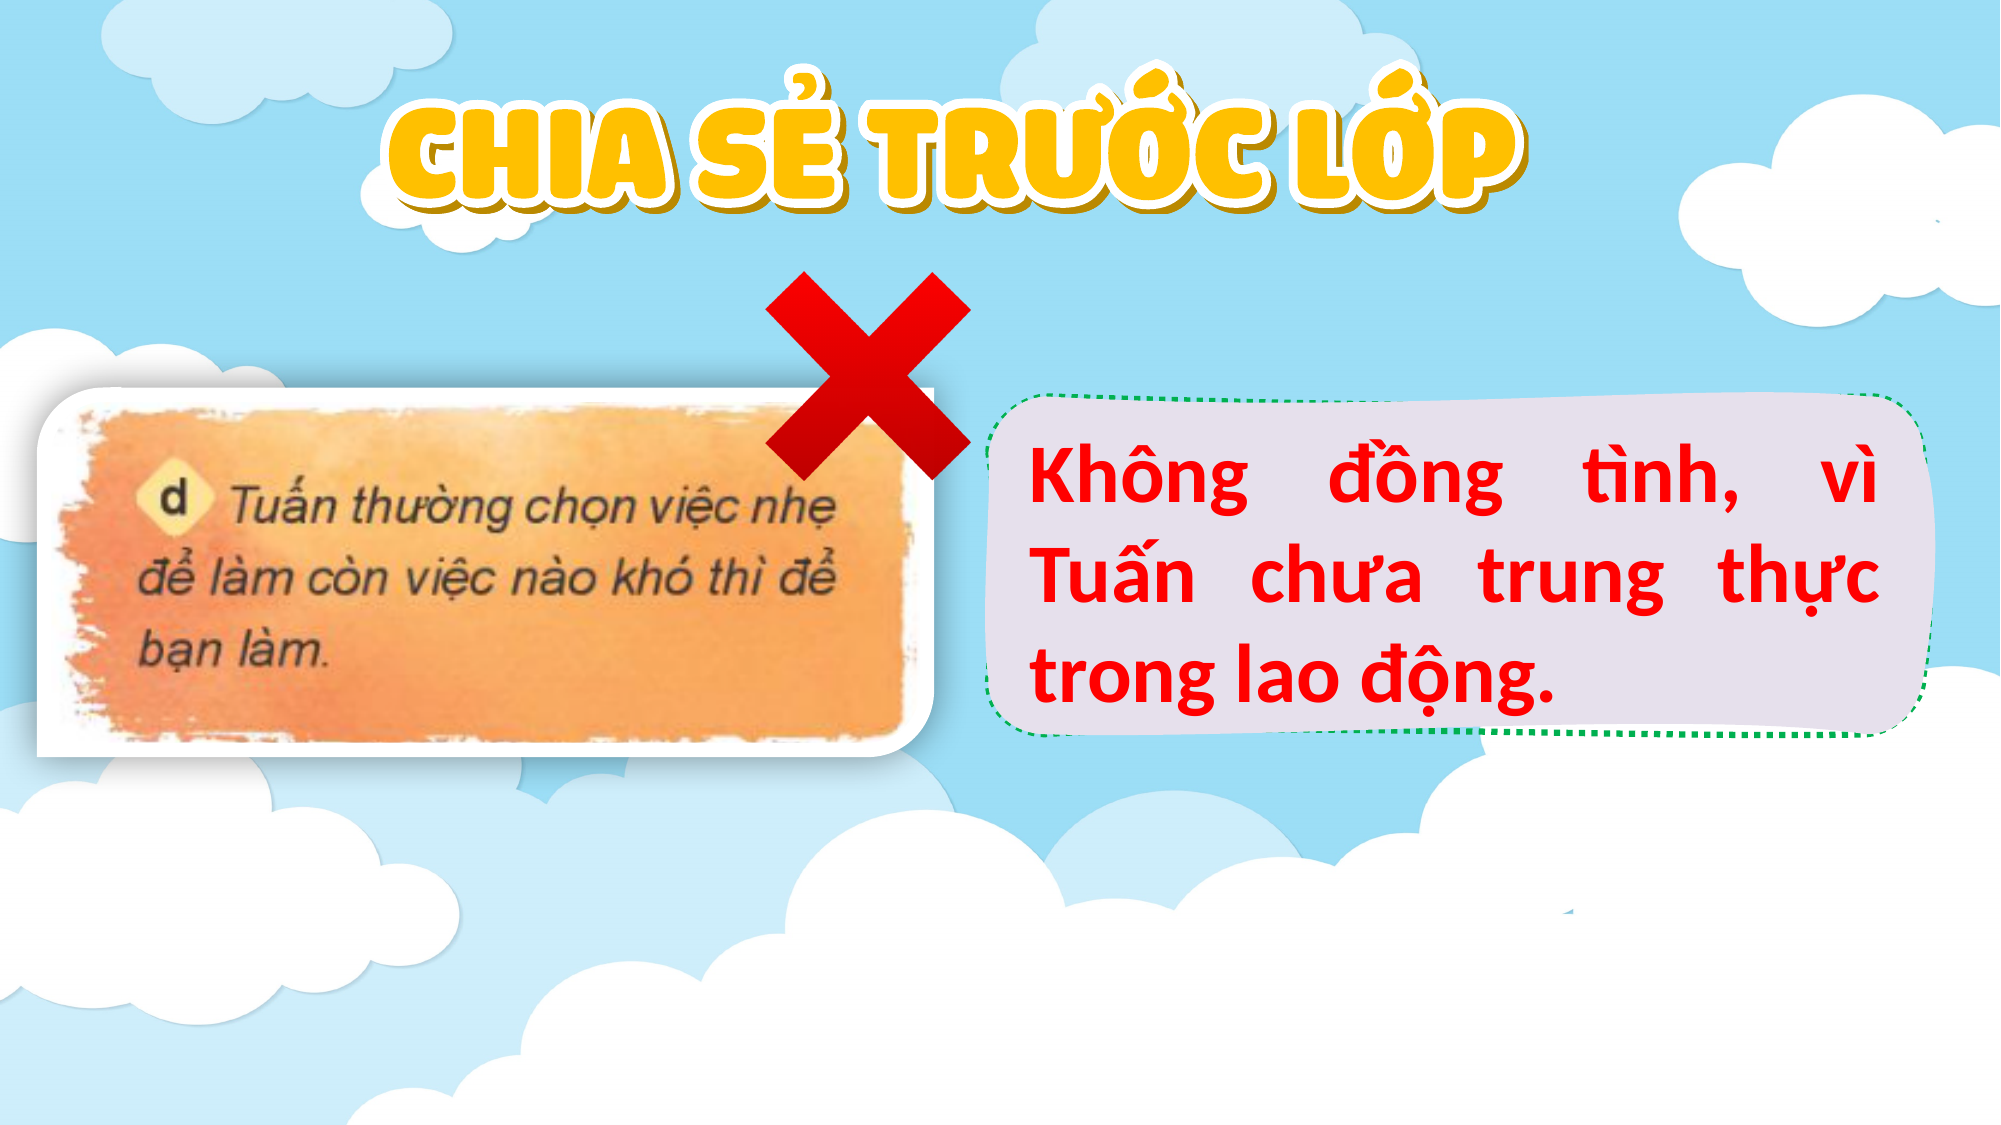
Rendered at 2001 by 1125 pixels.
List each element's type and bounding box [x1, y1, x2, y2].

list [0, 0, 2000, 1125]
picture [378, 58, 1529, 215]
picture [43, 271, 972, 751]
